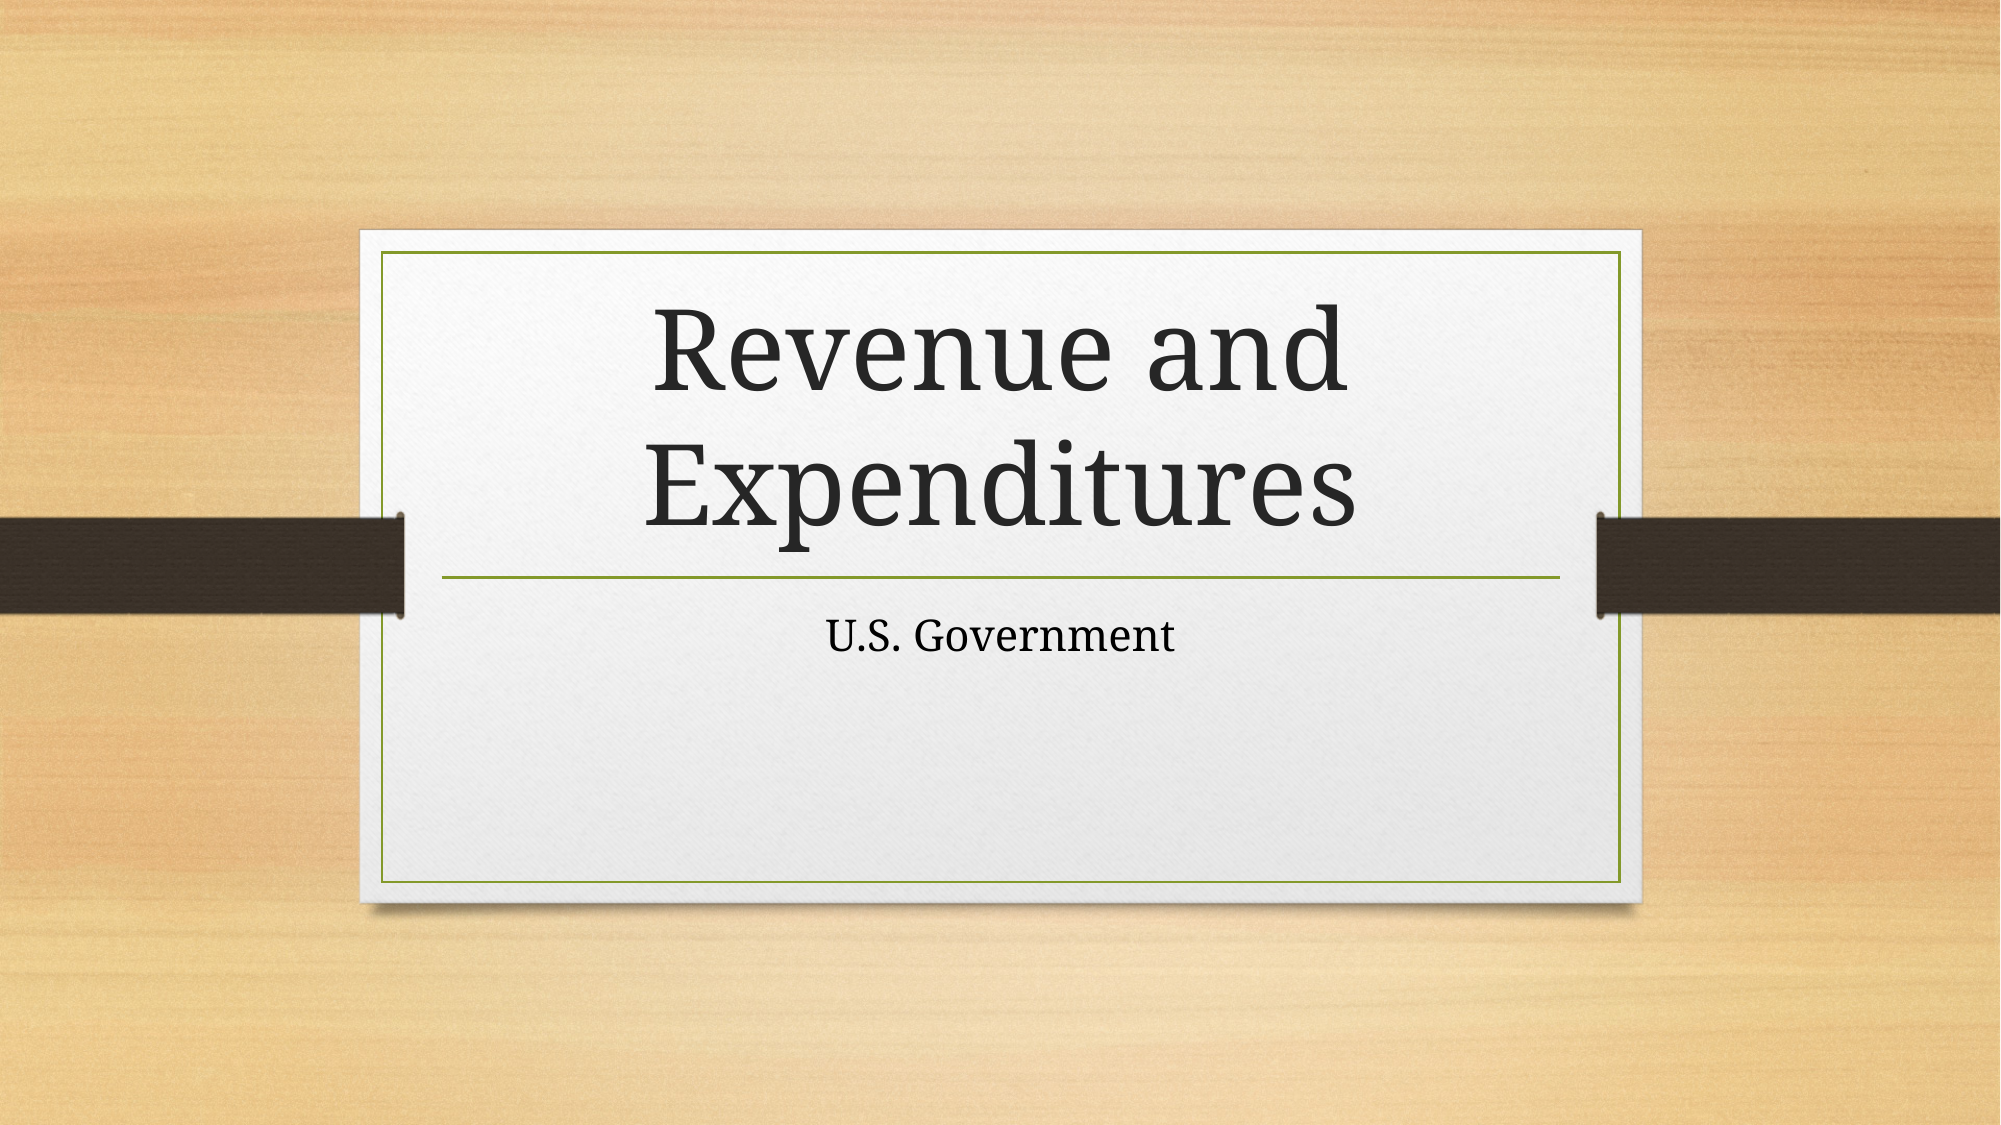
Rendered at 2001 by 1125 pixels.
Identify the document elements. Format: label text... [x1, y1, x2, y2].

title Revenue and Expenditures [441, 306, 1560, 556]
subtitle U.S. Government [441, 600, 1560, 817]
picture [0, 0, 2001, 1125]
